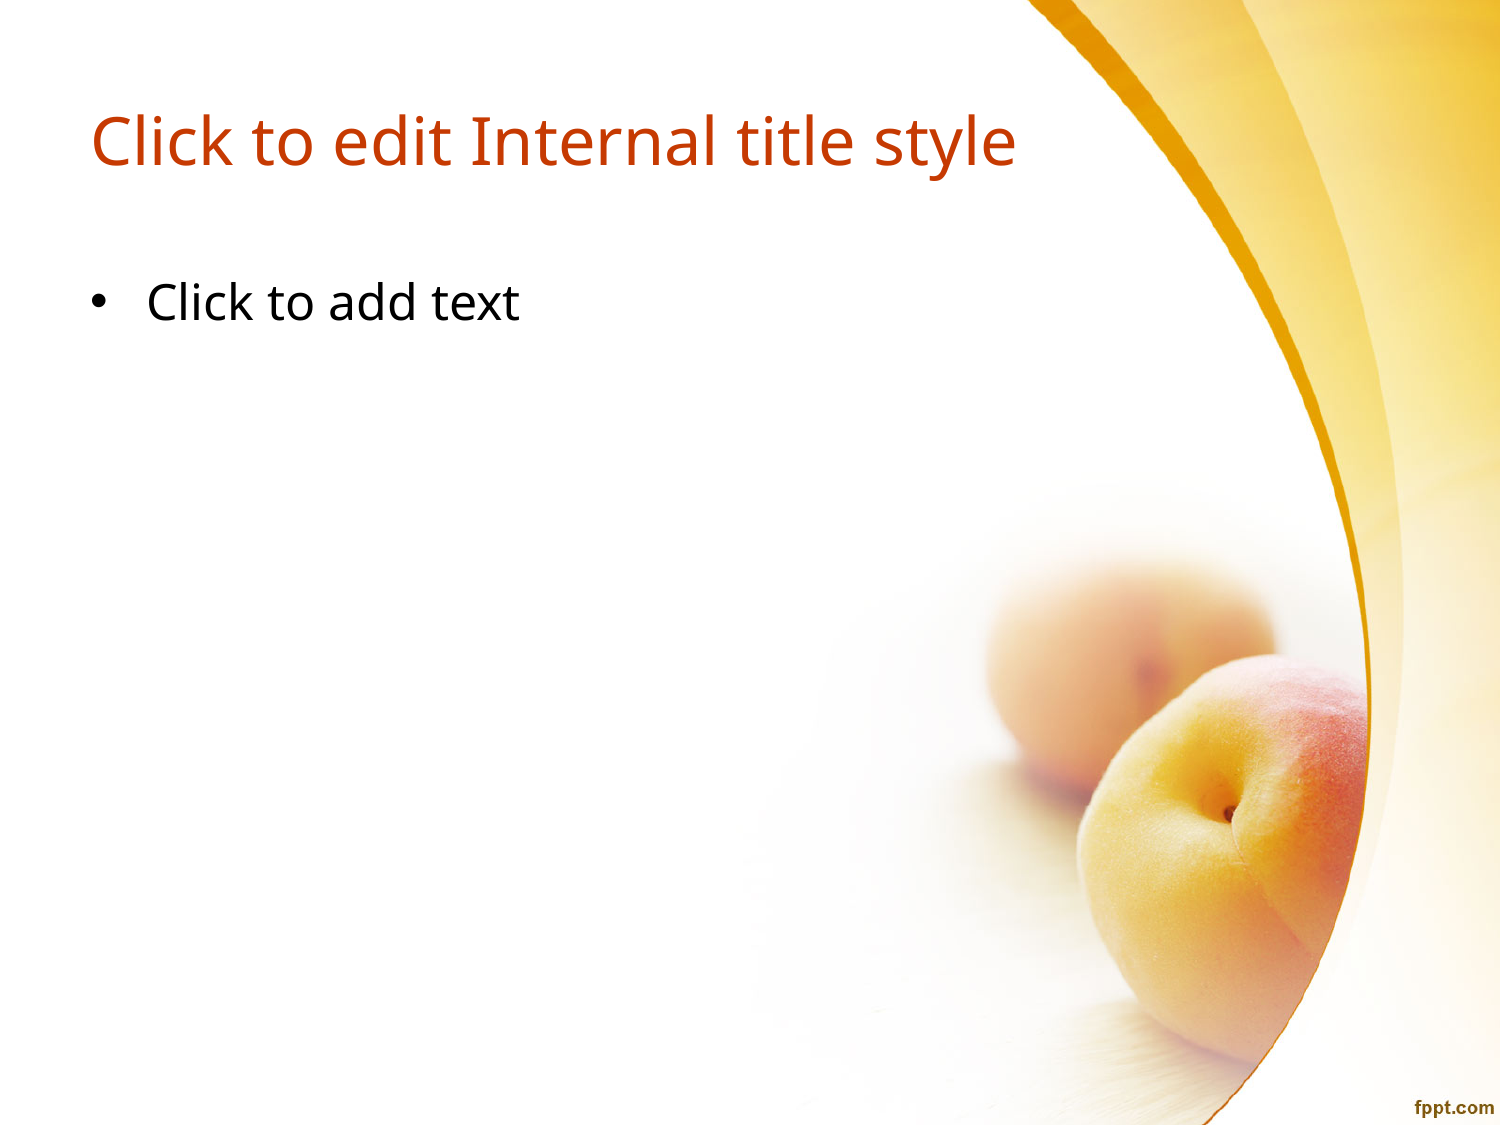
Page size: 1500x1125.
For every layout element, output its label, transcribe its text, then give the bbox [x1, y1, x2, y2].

title Click to edit Internal title style [75, 45, 1425, 233]
list Click to add text [75, 262, 1425, 1005]
picture [0, 0, 1500, 1125]
